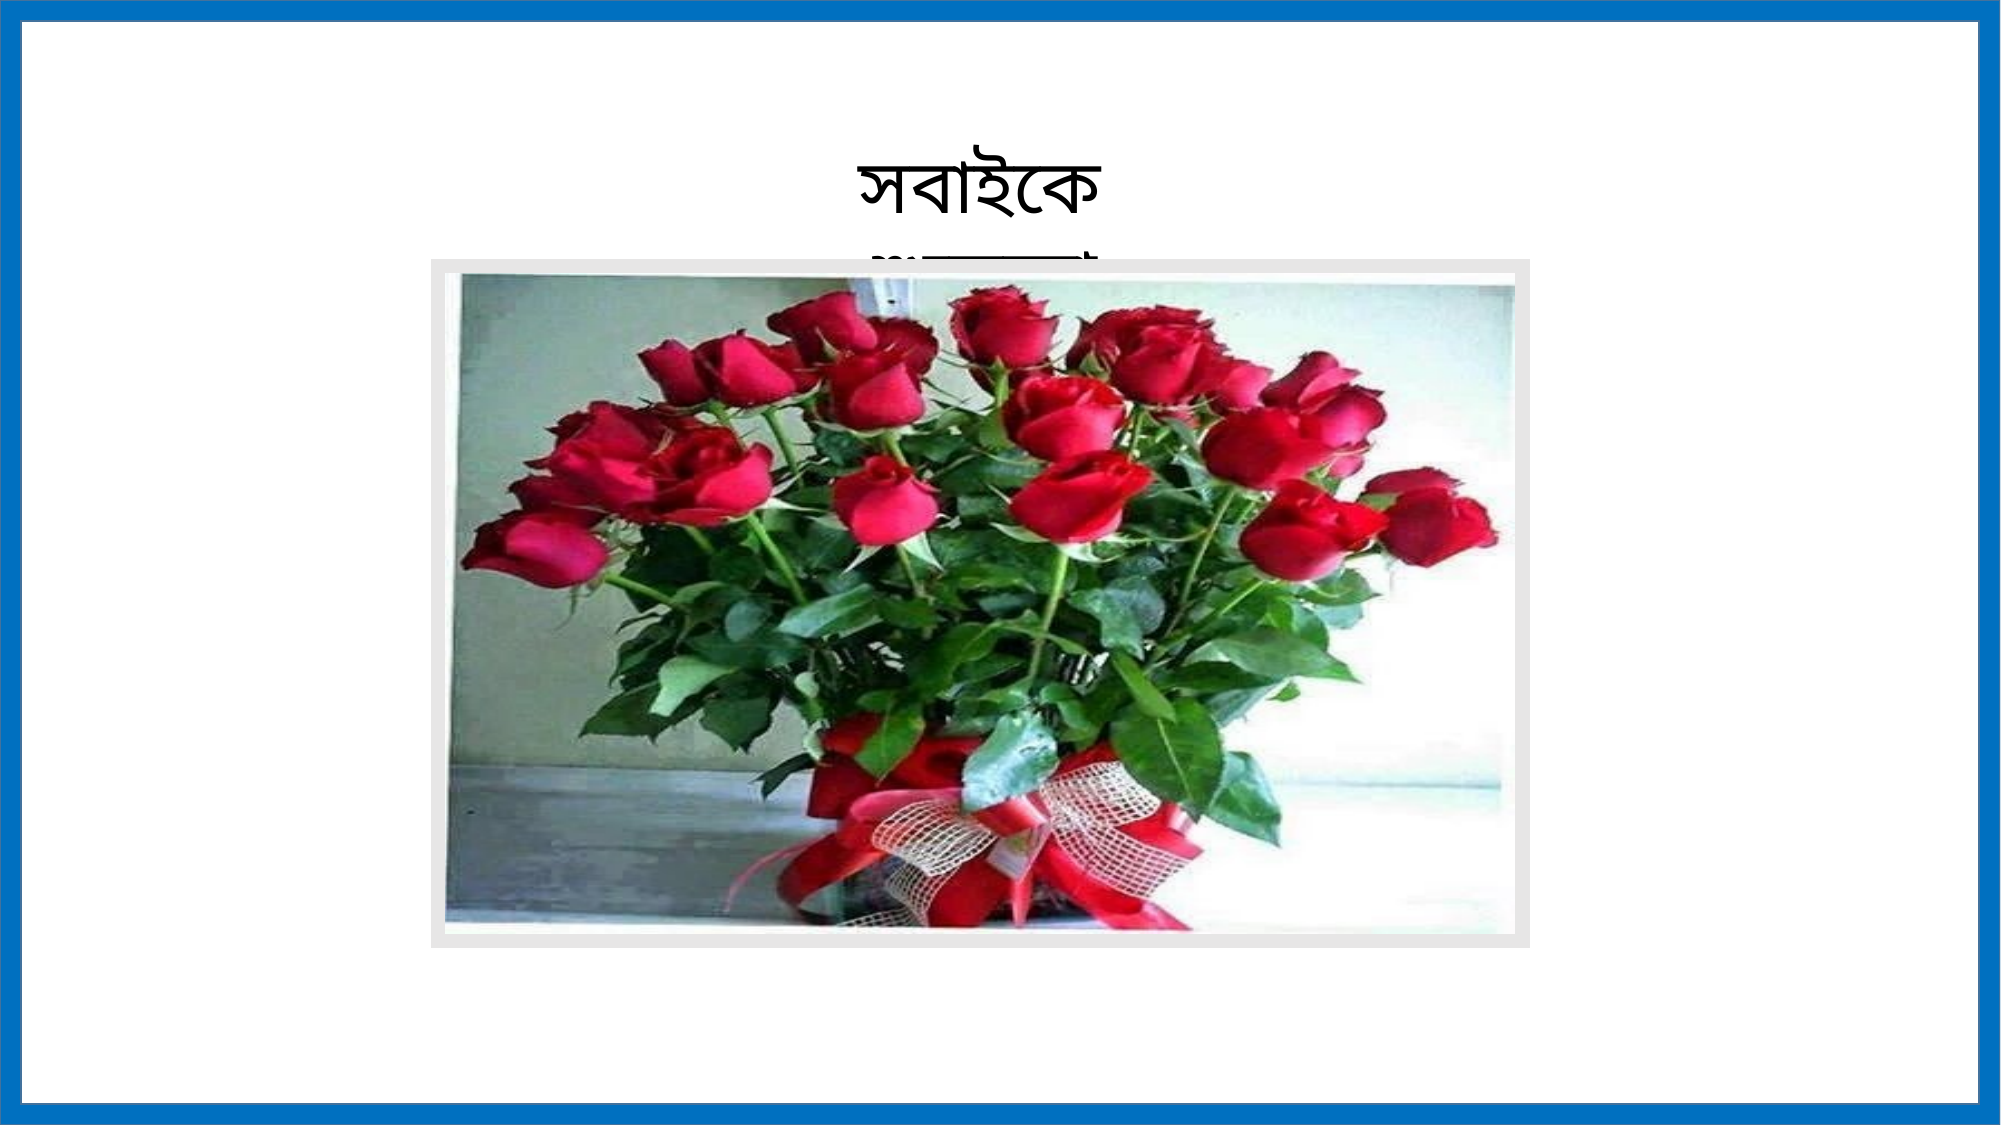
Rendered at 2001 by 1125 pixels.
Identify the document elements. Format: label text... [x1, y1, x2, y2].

picture [445, 273, 1515, 934]
text_box সবাইকে শুভেচ্ছা [748, 131, 1212, 259]
